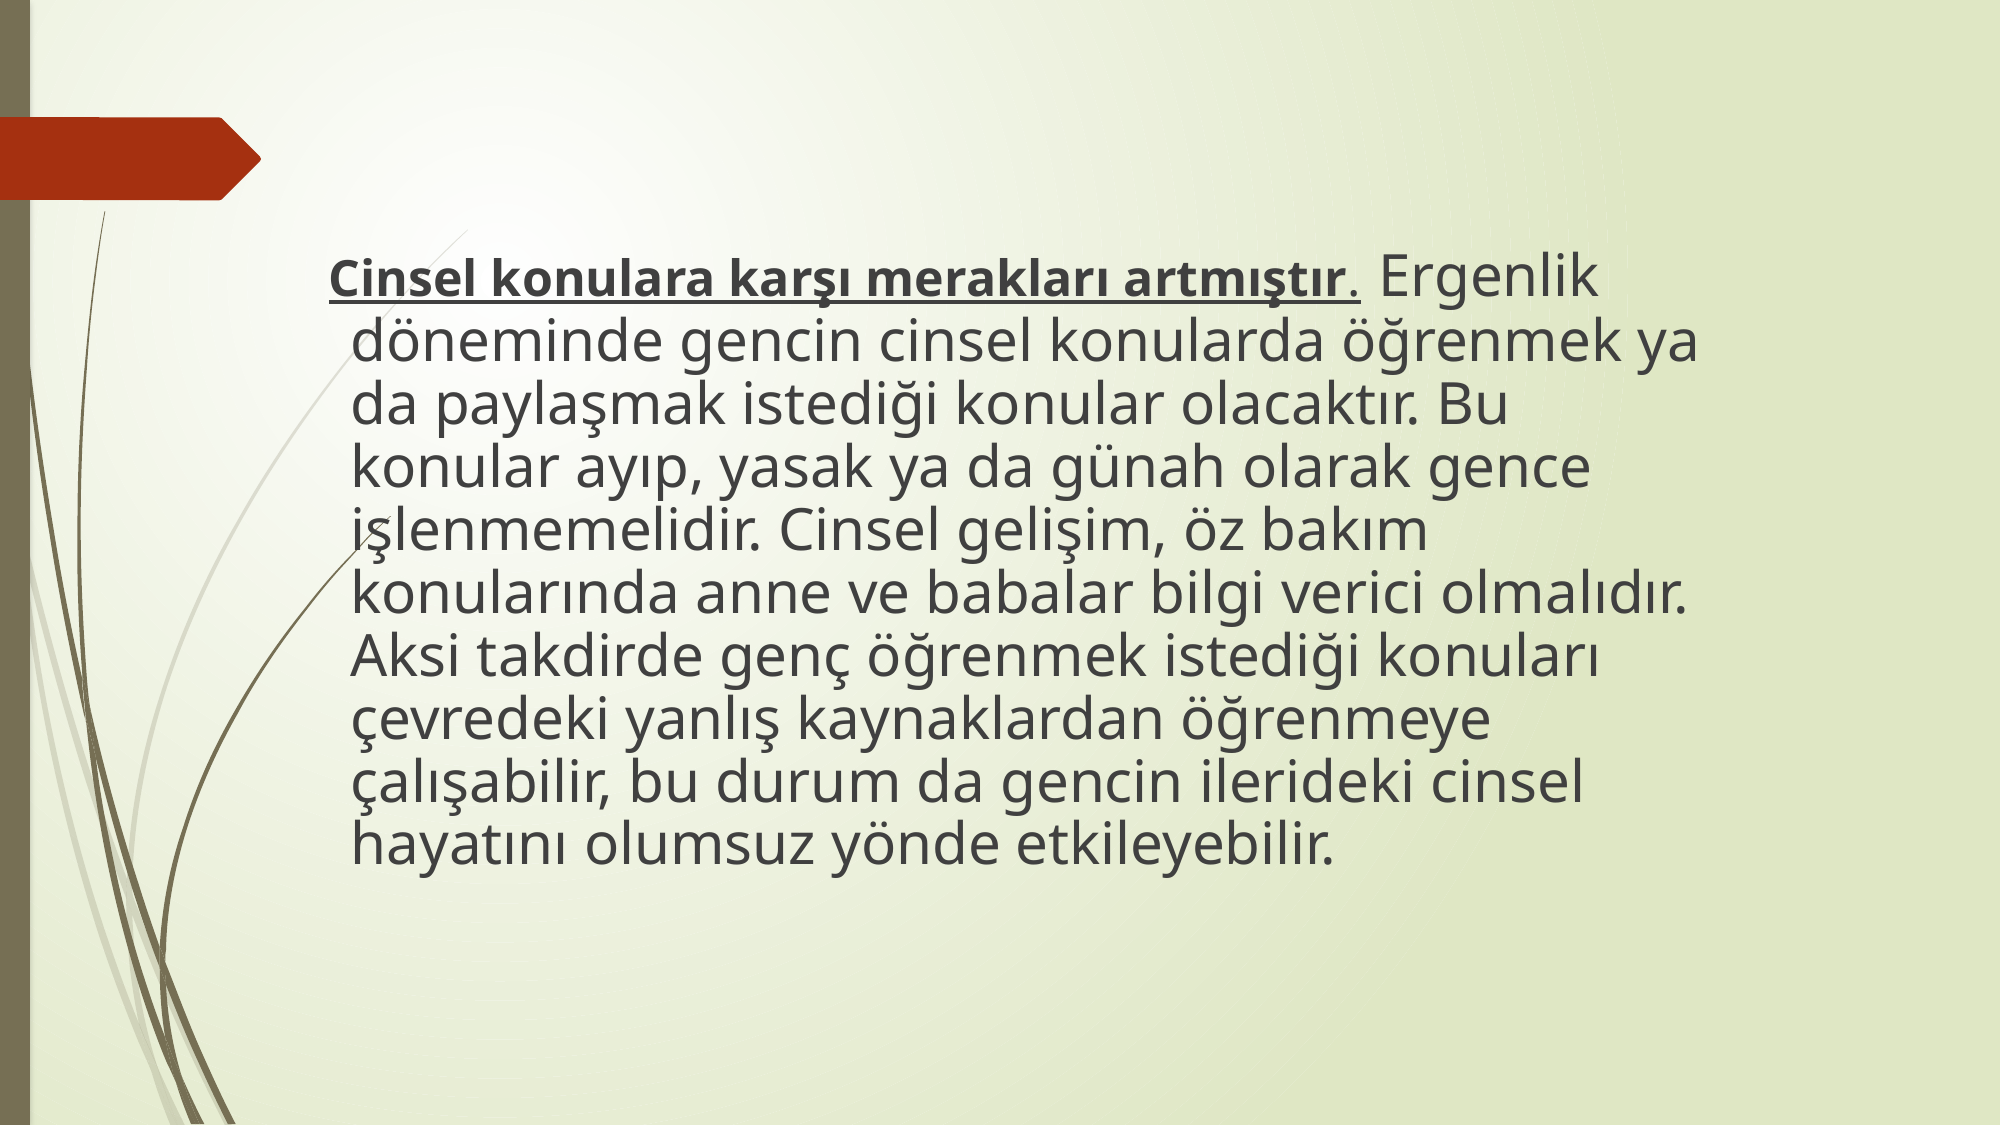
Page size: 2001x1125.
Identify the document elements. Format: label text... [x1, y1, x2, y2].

list Cinsel konulara karşı merakları artmıştır. Ergenlik döneminde gencin cinsel konularda öğrenmek ya da paylaşmak istediği konular olacaktır. Bu konular ayıp, yasak ya da günah olarak gence işlenmemelidir. Cinsel gelişim, öz bakım konularında anne ve babalar bilgi verici olmalıdır. Aksi takdirde genç öğrenmek istediği konuları çevredeki yanlış kaynaklardan öğrenmeye çalışabilir, bu durum da gencin ilerideki cinsel hayatını olumsuz yönde etkileyebilir. [279, 231, 1742, 852]
